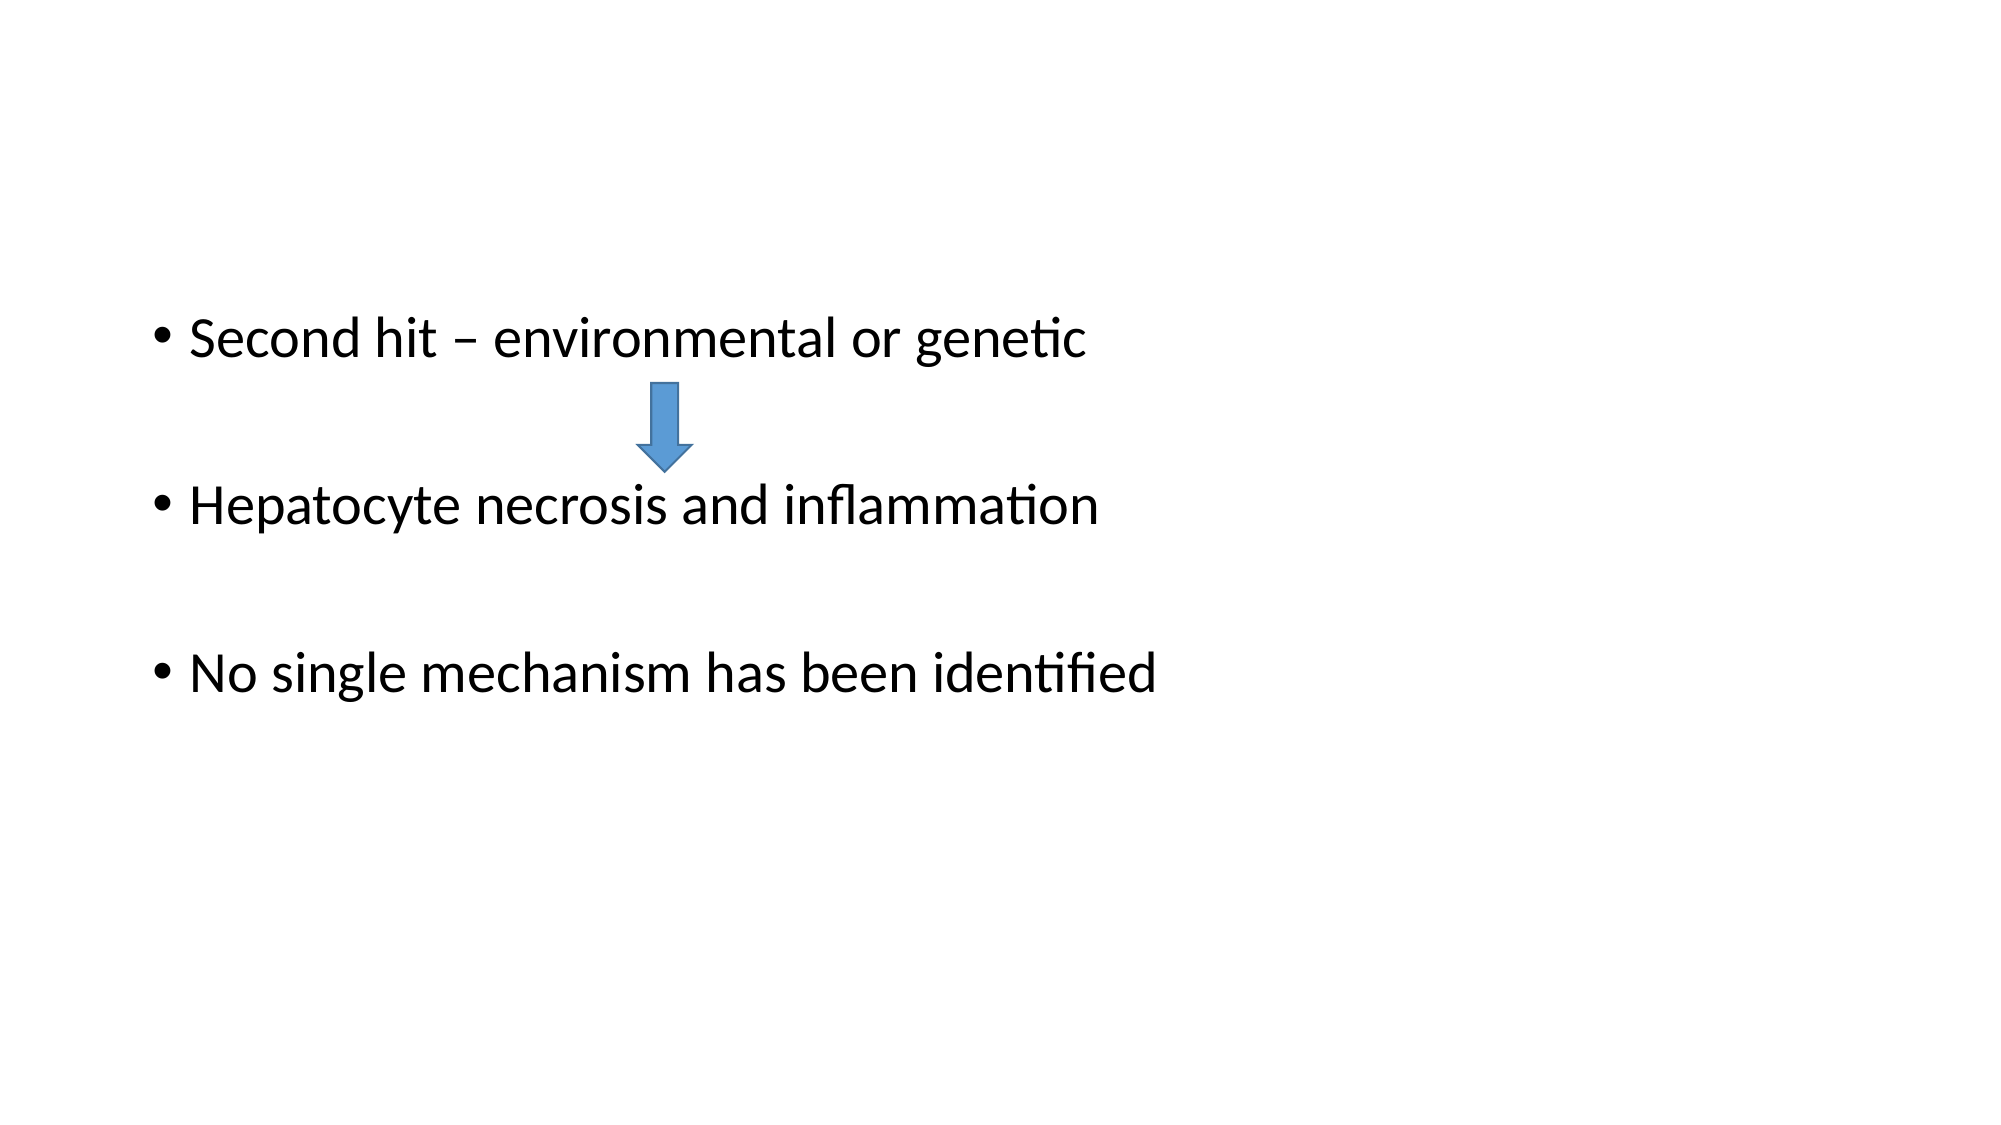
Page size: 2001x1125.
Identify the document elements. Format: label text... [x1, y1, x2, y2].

text_box [635, 381, 695, 474]
list Second hit – environmental or genetic Hepatocyte necrosis and inflammation No single mechanism has been identified [137, 299, 1863, 1014]
